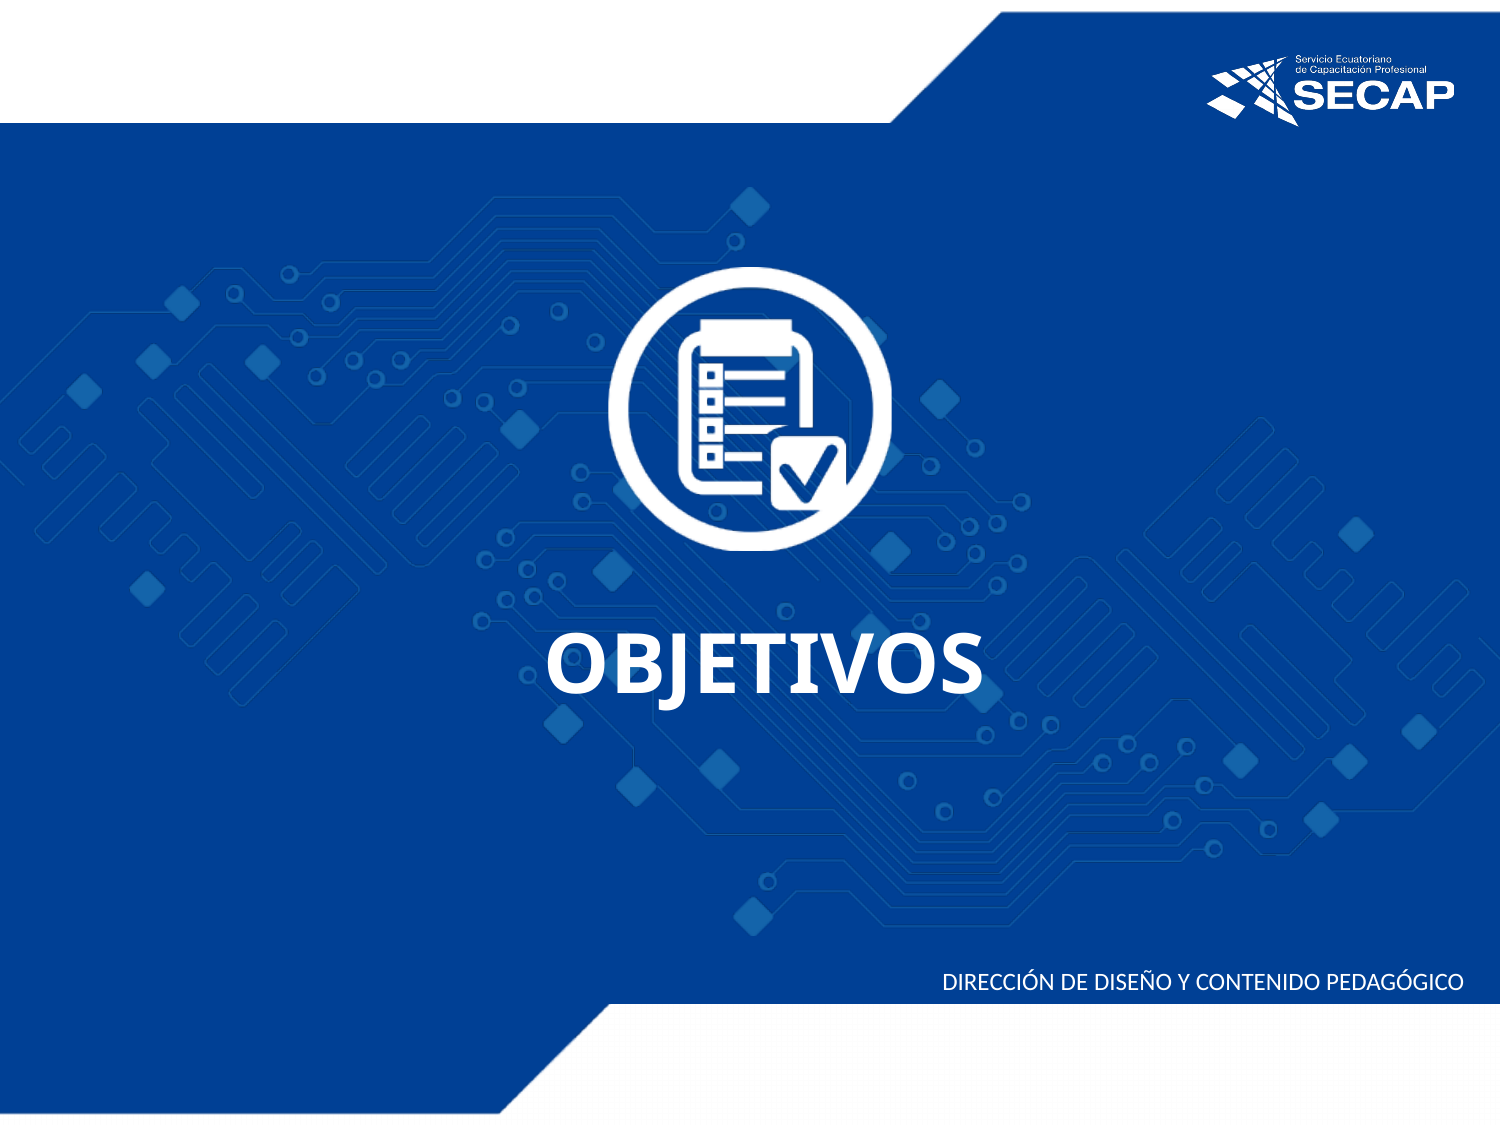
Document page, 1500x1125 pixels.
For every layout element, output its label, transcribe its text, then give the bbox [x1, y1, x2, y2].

picture [608, 267, 892, 551]
text_box OBJETIVOS [127, 603, 1403, 792]
picture [1206, 54, 1455, 127]
text_box DIRECCIÓN DE DISEÑO Y CONTENIDO PEDAGÓGICO [927, 958, 1500, 1003]
